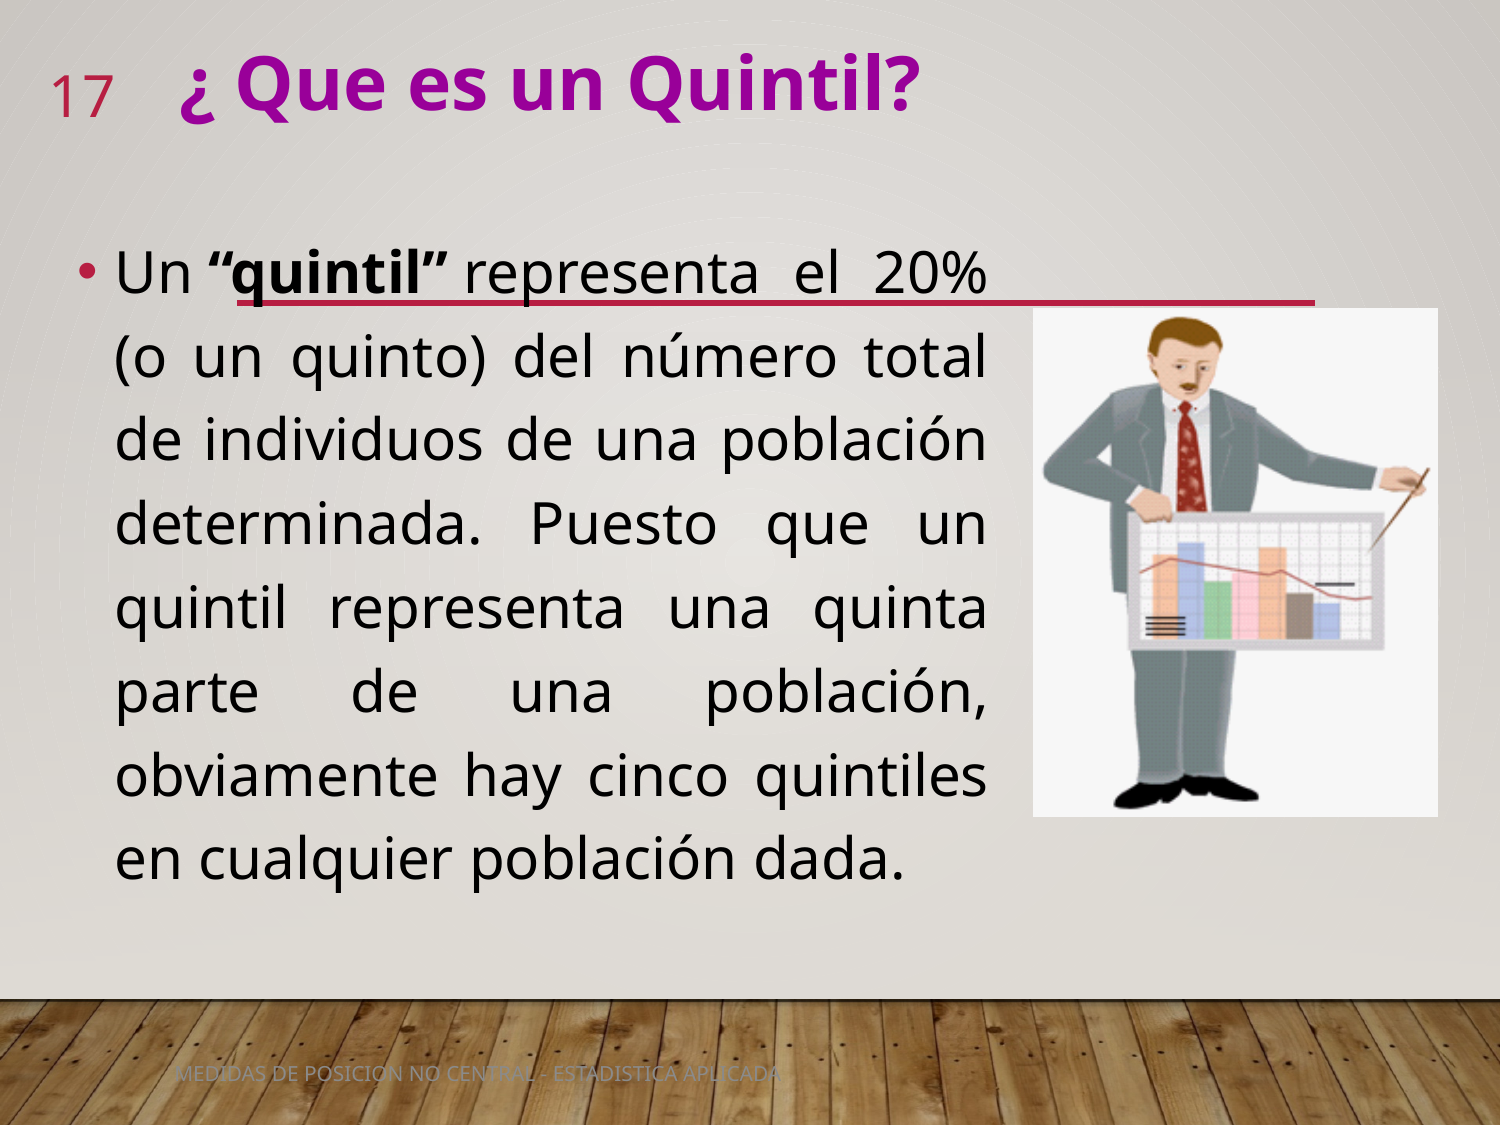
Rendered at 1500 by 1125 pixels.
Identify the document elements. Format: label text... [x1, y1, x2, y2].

picture [1033, 308, 1439, 817]
footer MEDIDAS DE POSICION NO CENTRAL - ESTADISTICA APLICADA [159, 1034, 1413, 1113]
list Un “quintil” representa el 20% (o un quinto) del número total de individuos de una población determinada. Puesto que un quintil representa una quinta parte de una población, obviamente hay cinco quintiles en cualquier población dada. [62, 213, 1004, 998]
picture [0, 999, 1500, 1125]
slide_number 17 [0, 51, 131, 134]
text_box ¿ Que es un Quintil? [98, 27, 1004, 133]
